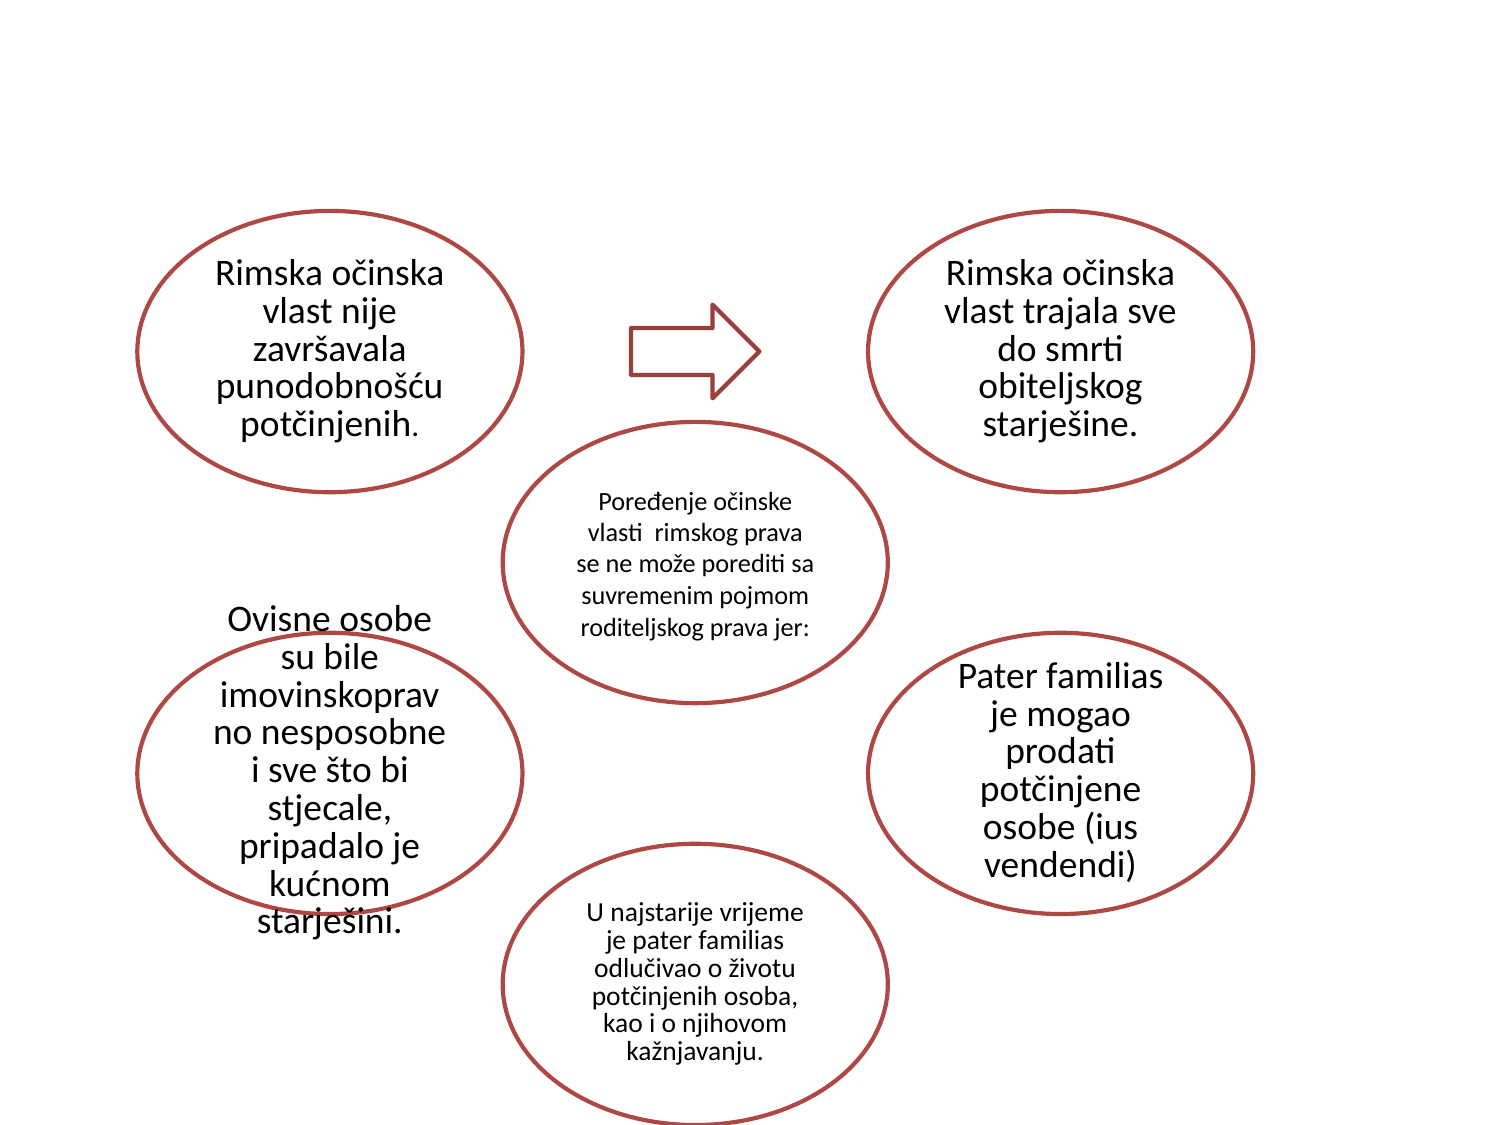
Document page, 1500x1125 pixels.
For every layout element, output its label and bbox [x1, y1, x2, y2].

list [0, 0, 1466, 1125]
